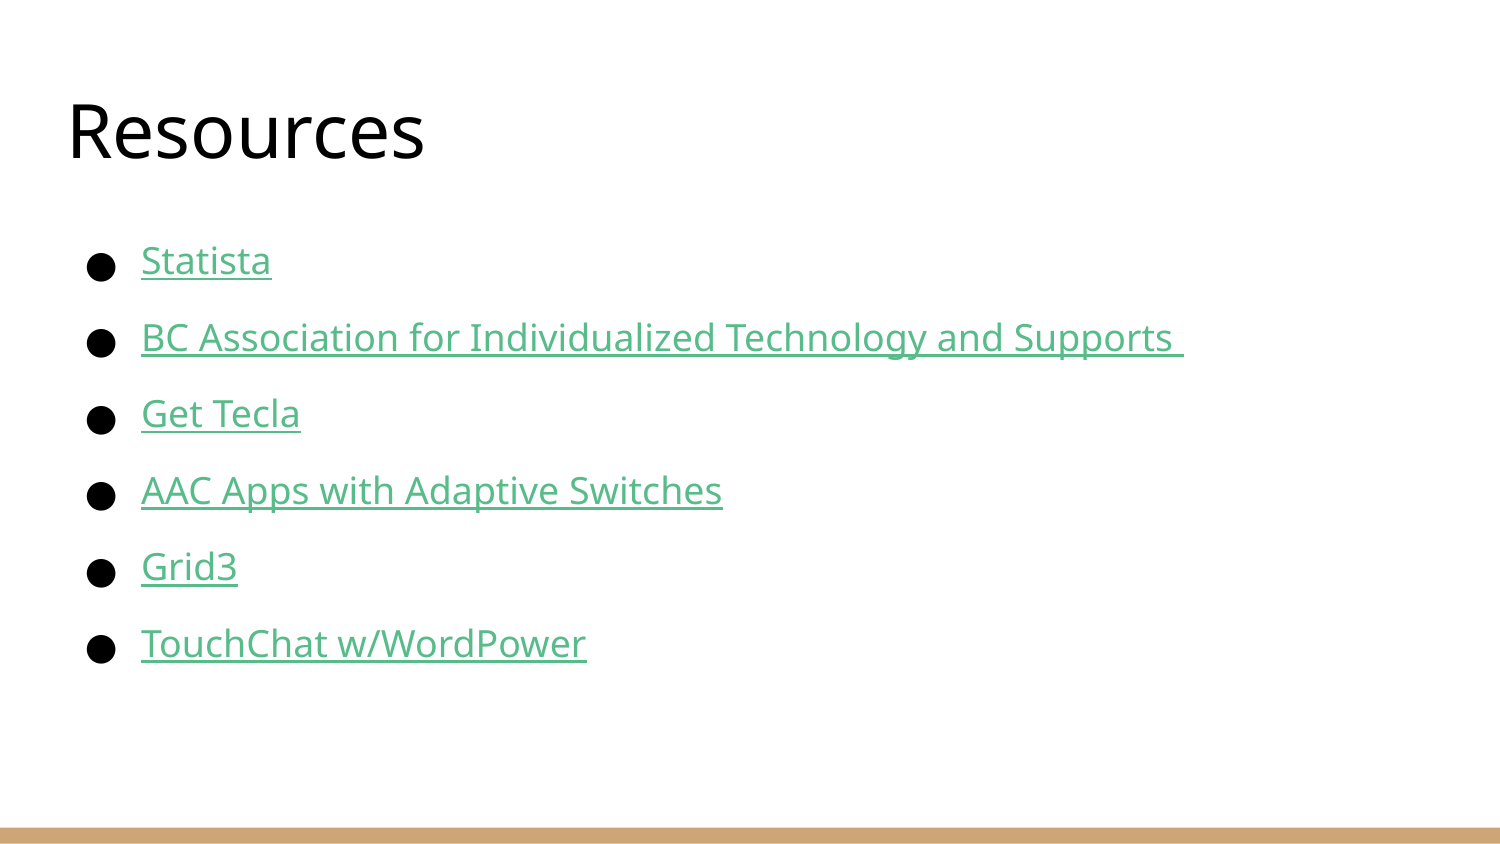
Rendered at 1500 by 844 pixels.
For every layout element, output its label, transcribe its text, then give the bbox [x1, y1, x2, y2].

title Resources [51, 51, 1449, 189]
list Statista BC Association for Individualized Technology and Supports Get Tecla AAC Apps with Adaptive Switches Grid3 TouchChat w/WordPower [51, 196, 1449, 747]
